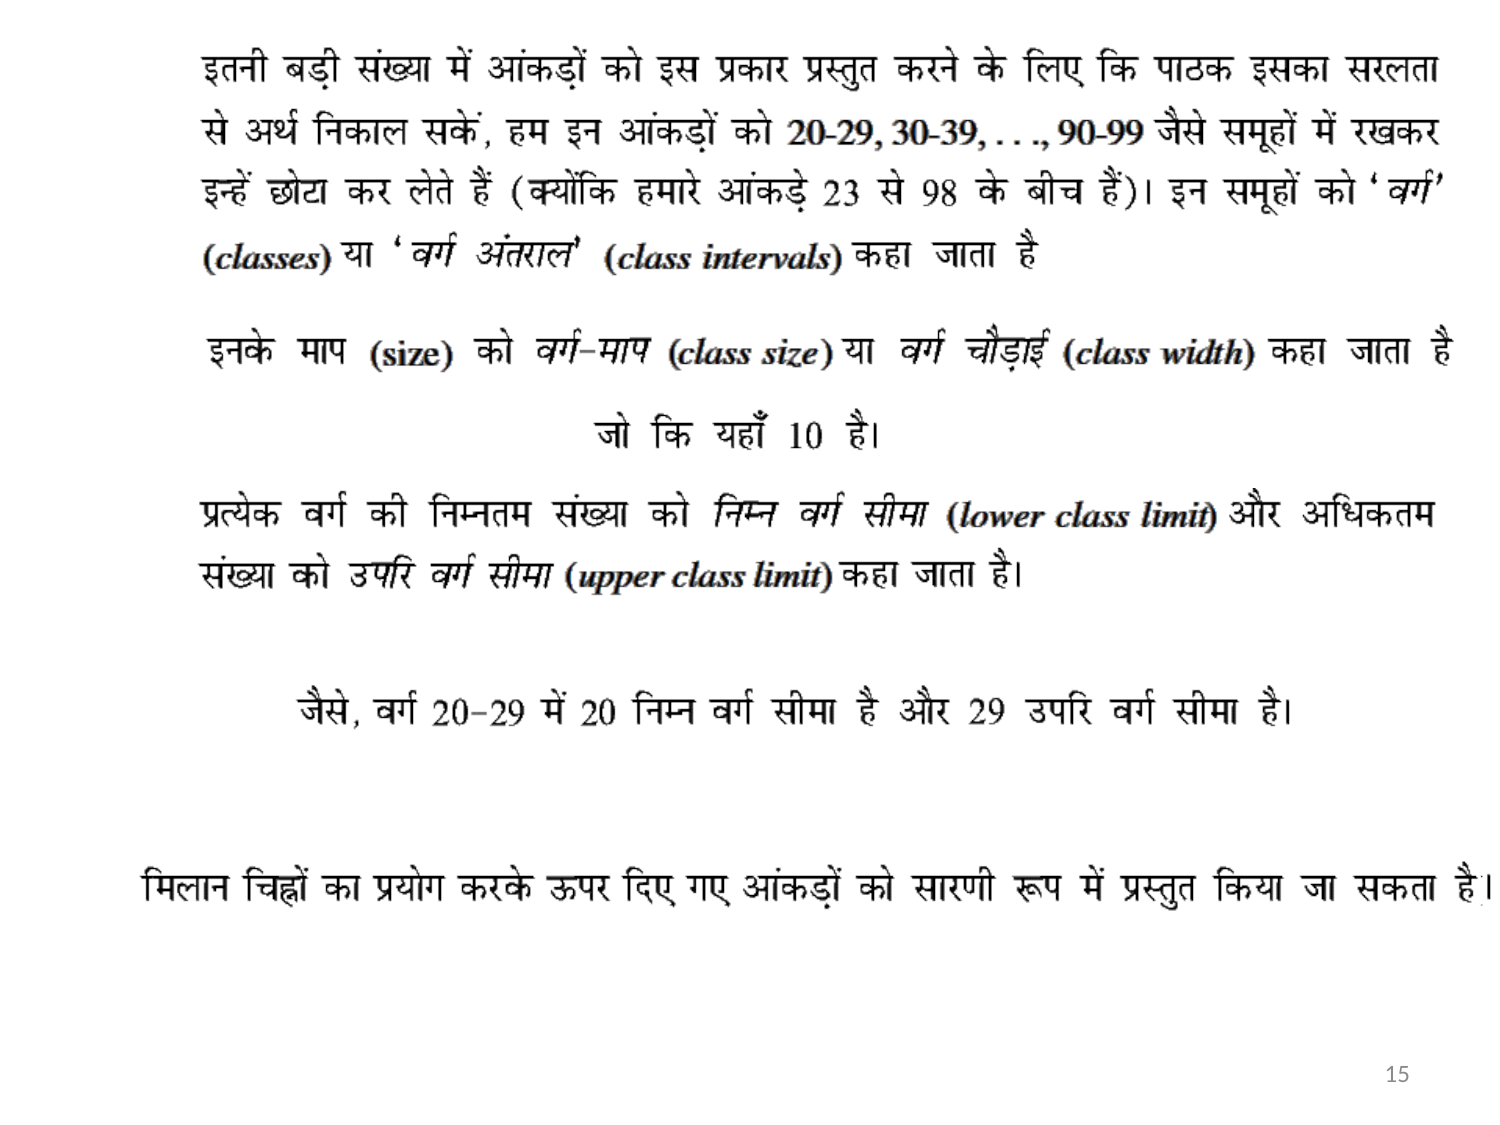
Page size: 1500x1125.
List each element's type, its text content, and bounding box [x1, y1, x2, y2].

picture [187, 488, 1465, 601]
picture [290, 662, 1338, 776]
slide_number 15 [1074, 1042, 1425, 1103]
picture [591, 399, 888, 463]
picture [129, 849, 1500, 923]
picture [174, 0, 1468, 296]
picture [199, 312, 1465, 382]
